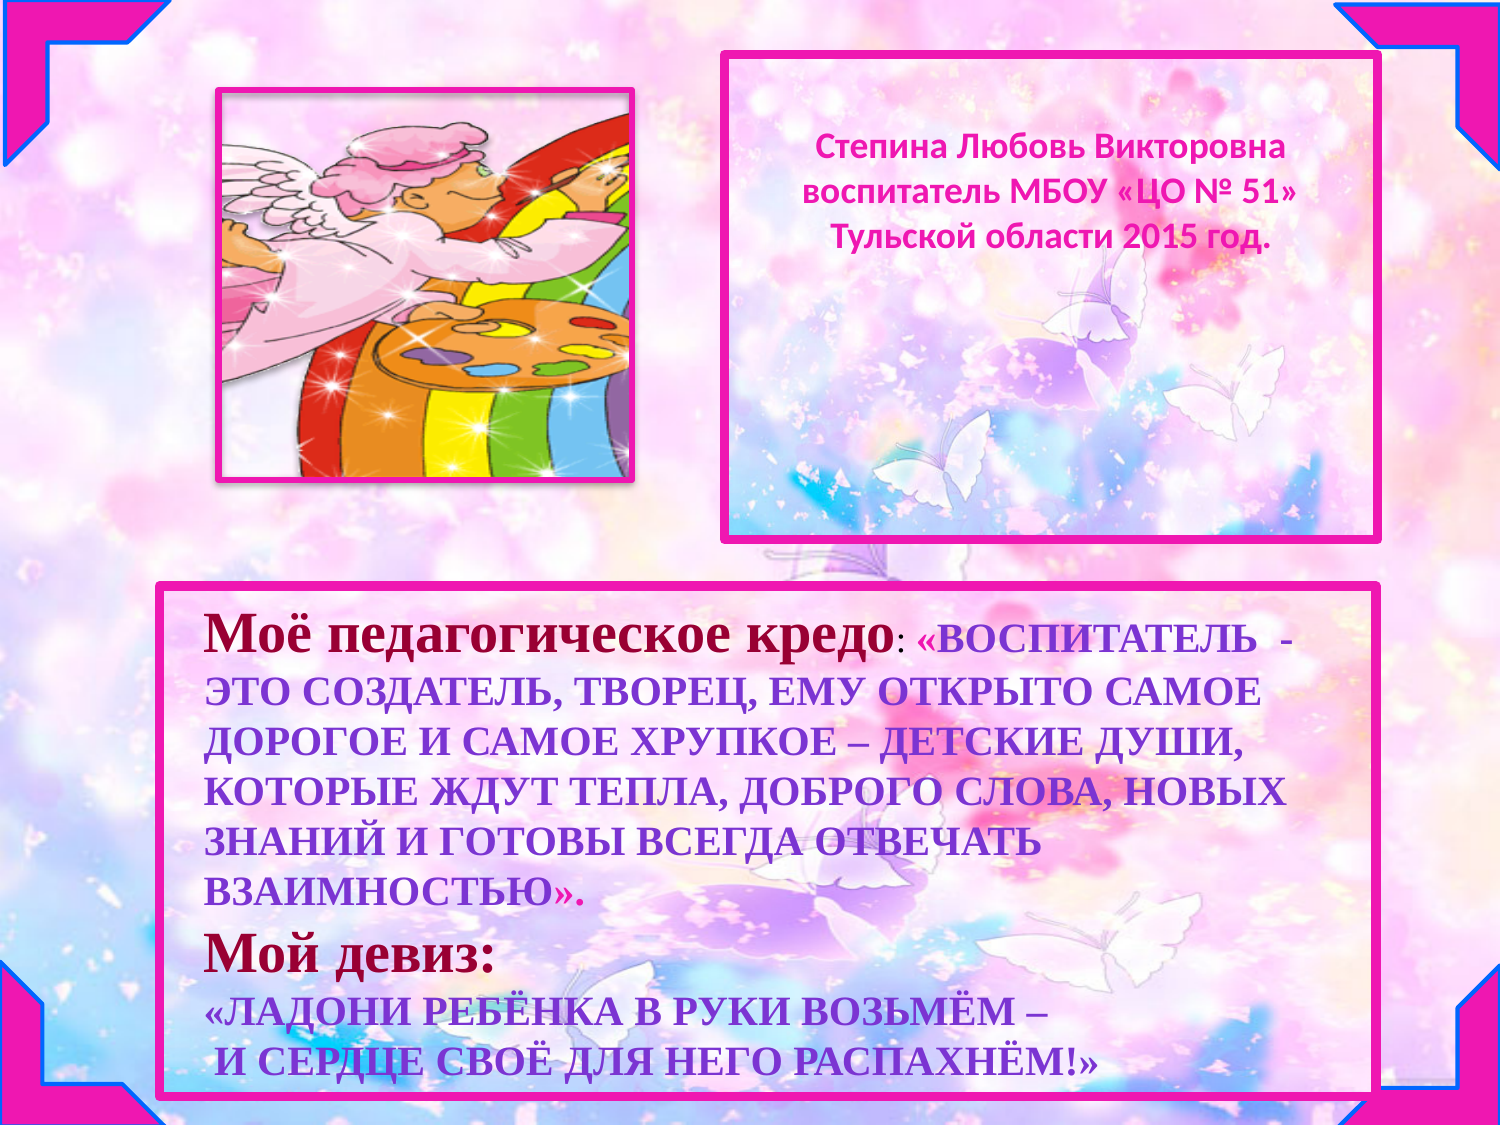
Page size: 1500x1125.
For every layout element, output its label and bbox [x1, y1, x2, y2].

text_box [4, 0, 1500, 1125]
picture [0, 0, 4, 1125]
